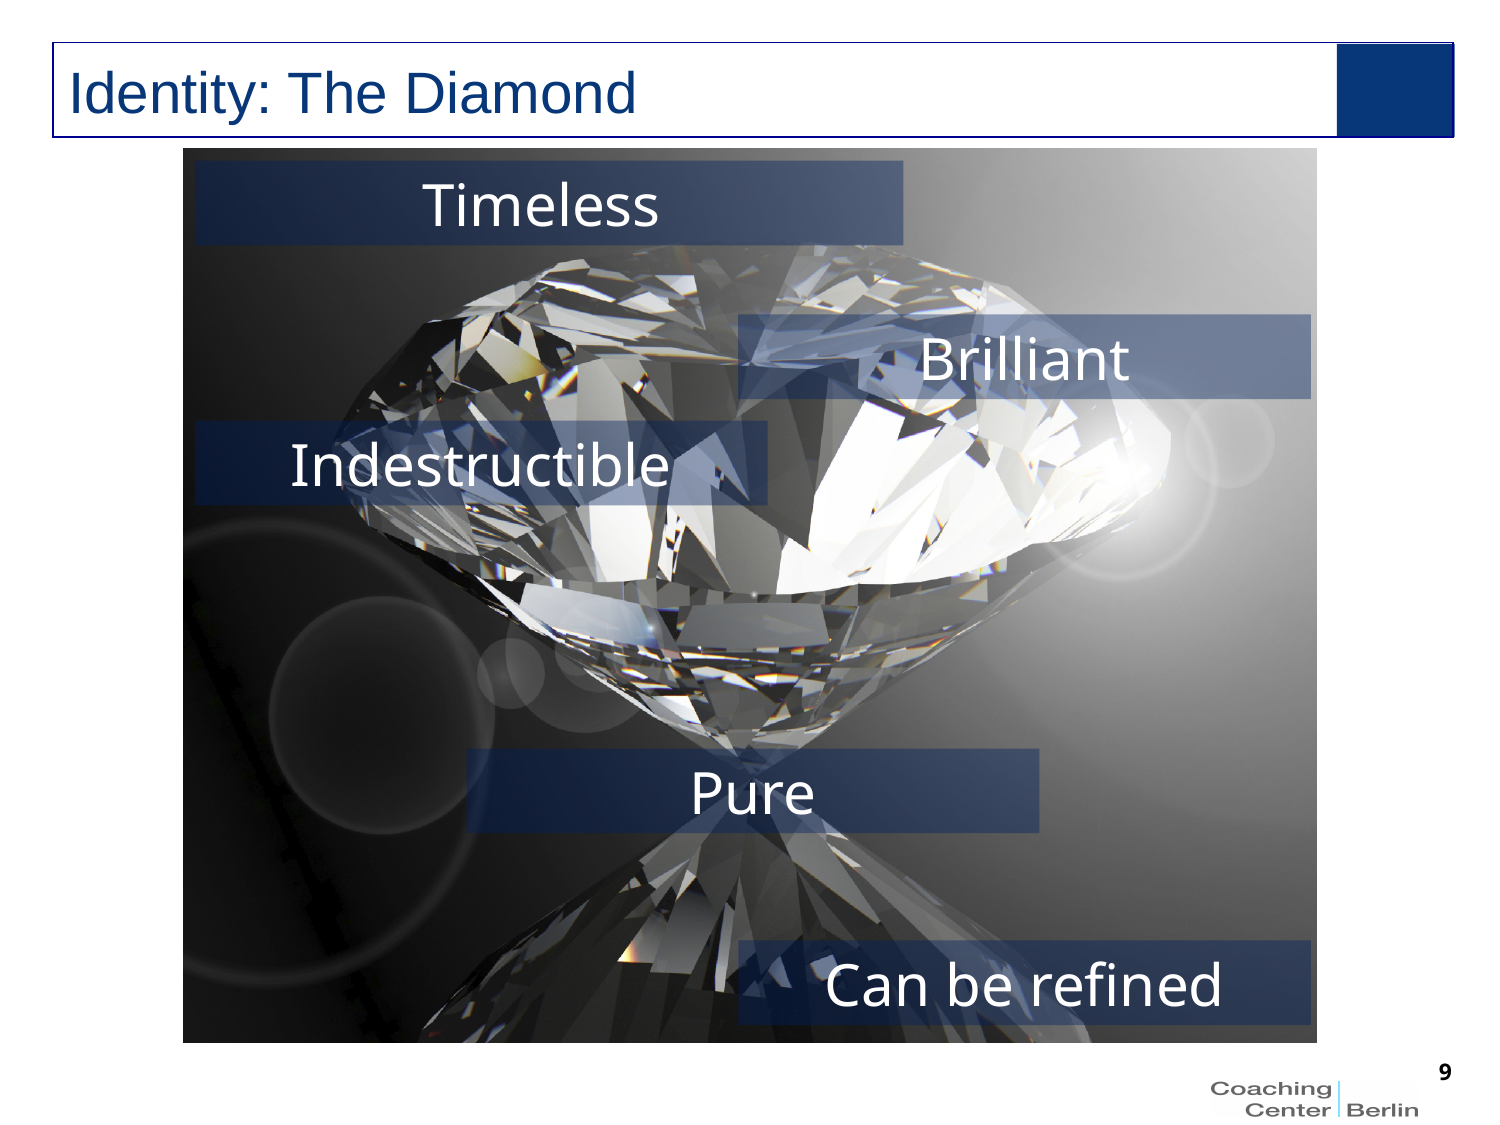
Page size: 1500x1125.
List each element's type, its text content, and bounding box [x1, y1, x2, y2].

picture [1211, 1081, 1418, 1117]
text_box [182, 148, 1318, 1043]
text_box Identity: The Diamond [53, 42, 1453, 138]
